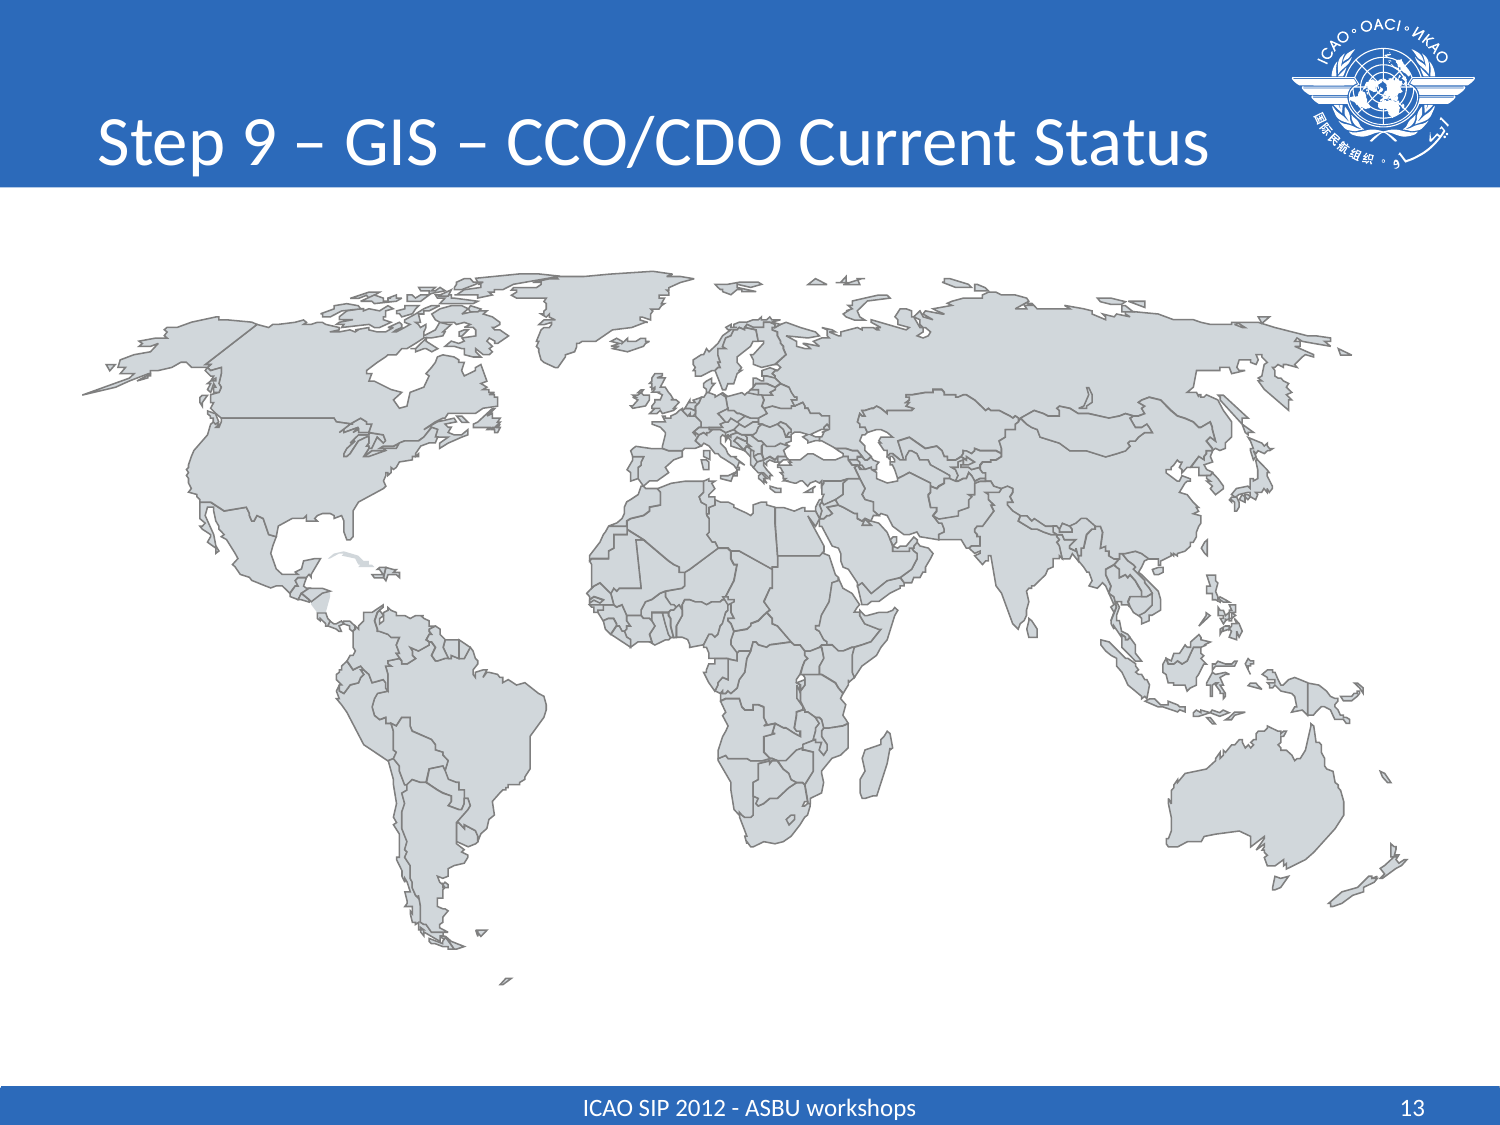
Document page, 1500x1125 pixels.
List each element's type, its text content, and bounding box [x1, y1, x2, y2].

text_box [1328, 876, 1378, 907]
text_box [511, 271, 695, 290]
text_box [454, 278, 478, 290]
text_box [475, 930, 487, 937]
text_box [74, 263, 1427, 1005]
text_box [199, 503, 284, 588]
text_box [137, 373, 151, 381]
footer ICAO SIP 2012 - ASBU workshops [187, 1087, 1312, 1125]
text_box [715, 282, 762, 290]
text_box [942, 278, 972, 288]
text_box [835, 276, 849, 283]
title Step 9 – GIS – CCO/CDO Current Status [0, 0, 1500, 188]
text_box [974, 284, 988, 290]
text_box [404, 856, 468, 933]
text_box [1272, 876, 1289, 890]
text_box [463, 273, 559, 290]
slide_number 13 [1312, 1087, 1500, 1125]
text_box [199, 395, 208, 407]
text_box [186, 418, 284, 537]
text_box [446, 936, 465, 950]
text_box [1380, 771, 1391, 783]
text_box [1264, 856, 1310, 870]
text_box [500, 978, 512, 985]
text_box [396, 856, 444, 942]
text_box [1356, 683, 1364, 694]
text_box [208, 323, 284, 418]
text_box [1380, 843, 1407, 879]
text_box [289, 291, 1350, 848]
text_box [843, 278, 866, 285]
text_box [82, 316, 258, 396]
text_box [207, 410, 219, 425]
text_box [807, 278, 828, 285]
text_box [429, 936, 455, 950]
text_box [106, 364, 116, 371]
